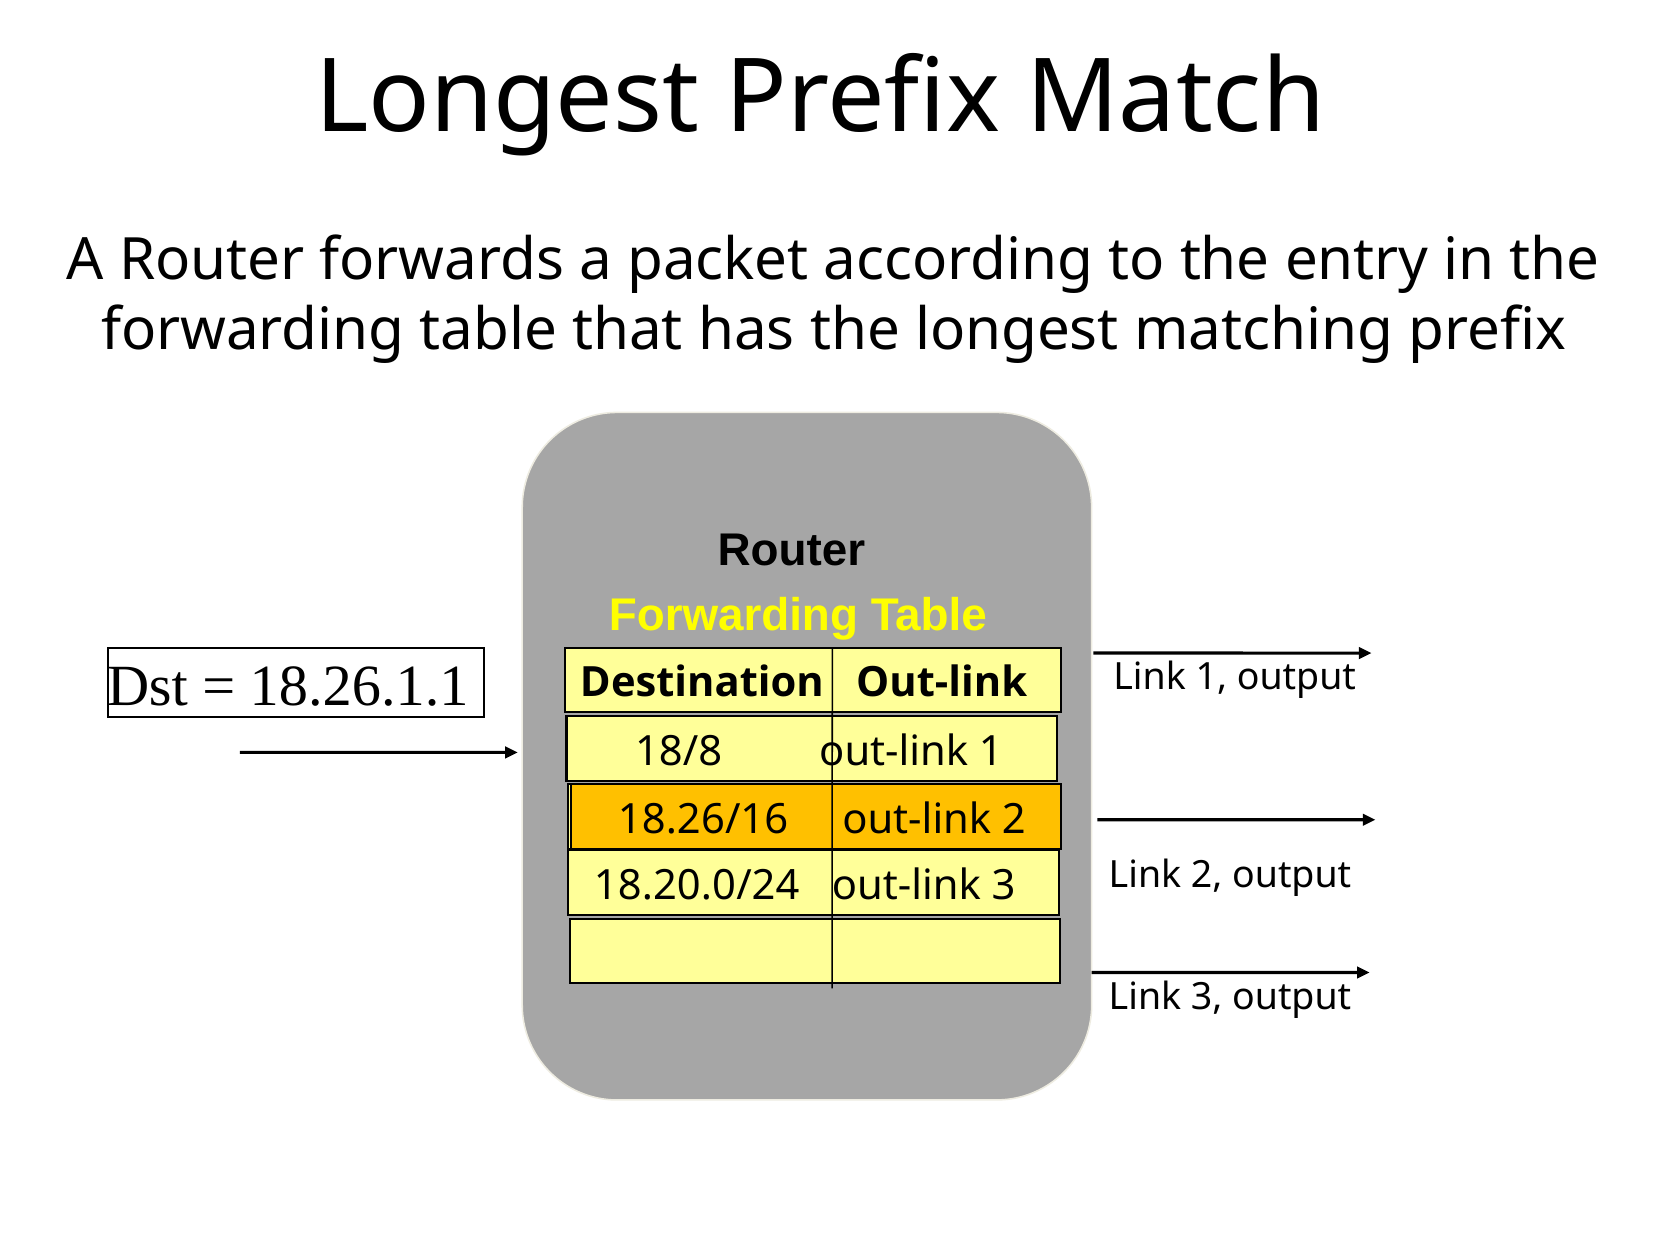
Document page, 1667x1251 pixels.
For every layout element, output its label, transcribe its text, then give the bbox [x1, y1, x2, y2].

text_box Link 3, output [1093, 982, 1367, 1025]
text_box [569, 918, 831, 984]
text_box A Router forwards a packet according to the entry in the forwarding table that has the longest matching prefix [13, 212, 1653, 369]
text_box Destination Out-link [565, 647, 831, 713]
text_box Destination Out-link [834, 647, 1061, 713]
text_box 18.26/16 out-link 2 [570, 784, 831, 850]
text_box Forwarding Table [552, 577, 1044, 648]
text_box [239, 746, 518, 759]
text_box 18/8 out-link 1 [833, 715, 1057, 781]
title Longest Prefix Match [0, 0, 1667, 195]
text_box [1091, 652, 1376, 973]
text_box 18.20.0/24 out-link 3 [568, 850, 831, 916]
text_box Router [545, 512, 1037, 582]
text_box [833, 918, 1061, 984]
text_box [522, 412, 1092, 1100]
text_box 18.20.0/24 out-link 3 [833, 850, 1059, 916]
text_box 18.26/16 out-link 2 [833, 784, 1062, 850]
text_box Dst = 18.26.1.1 [108, 647, 484, 718]
text_box 18/8 out-link 1 [566, 715, 831, 781]
text_box Link 1, output [1098, 644, 1446, 705]
